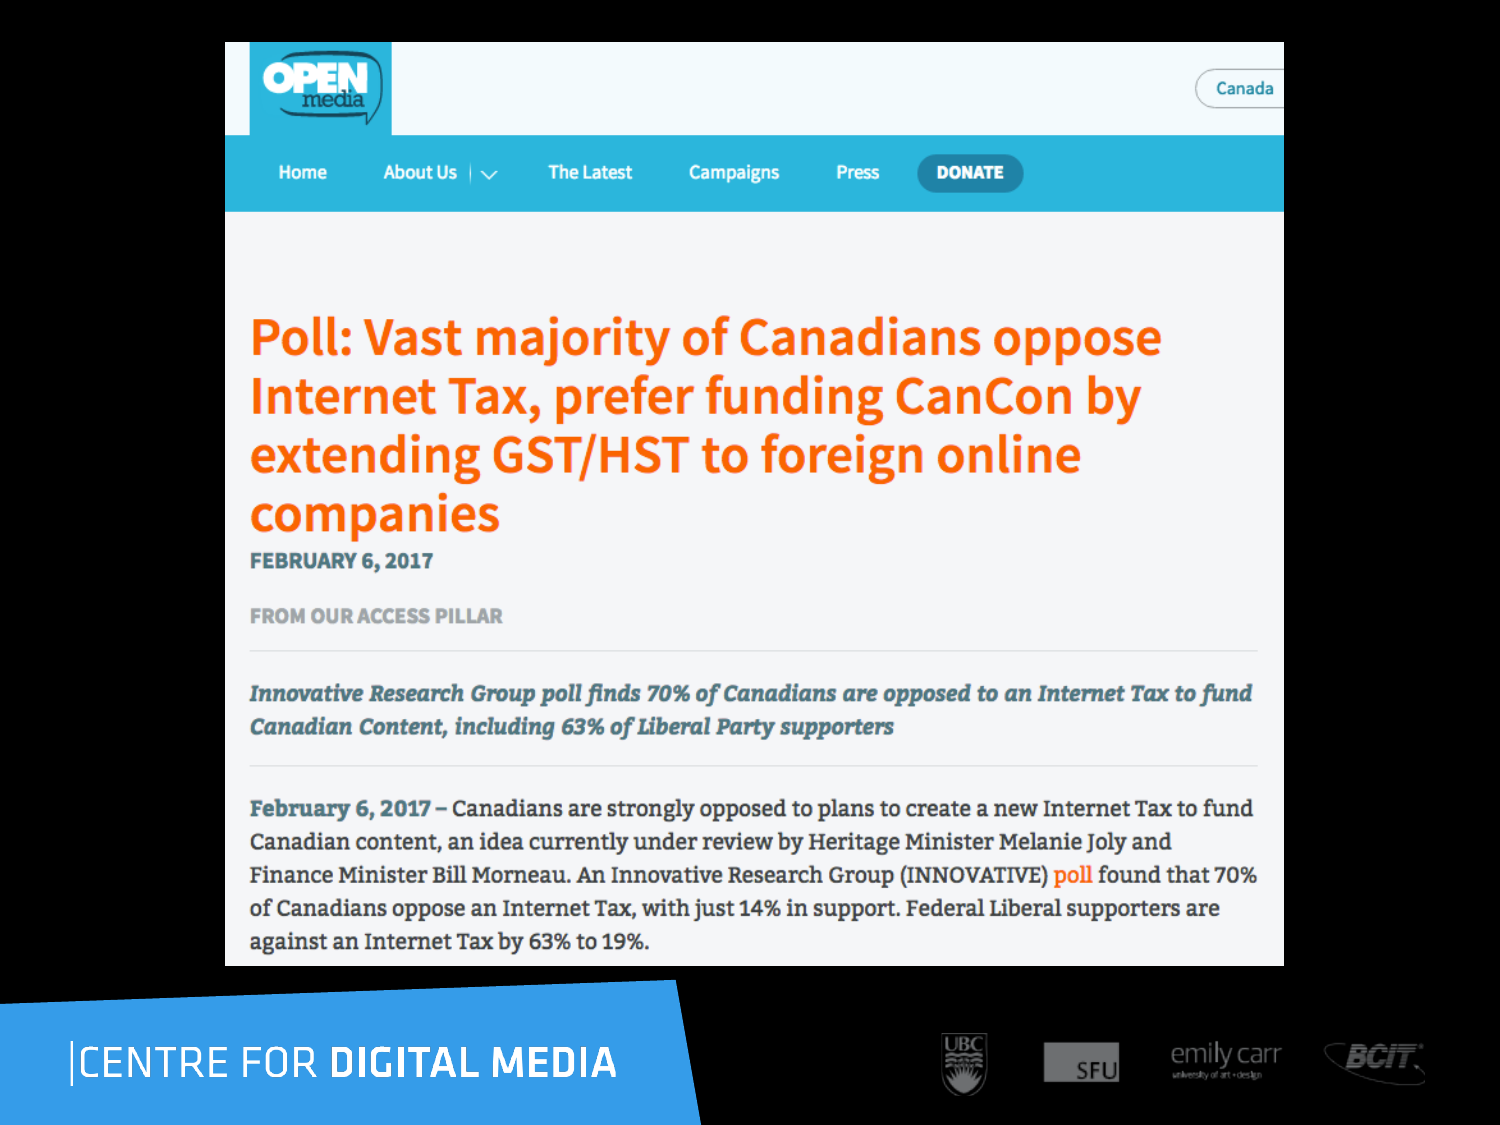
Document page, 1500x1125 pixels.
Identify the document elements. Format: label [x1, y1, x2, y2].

list [224, 41, 1285, 966]
